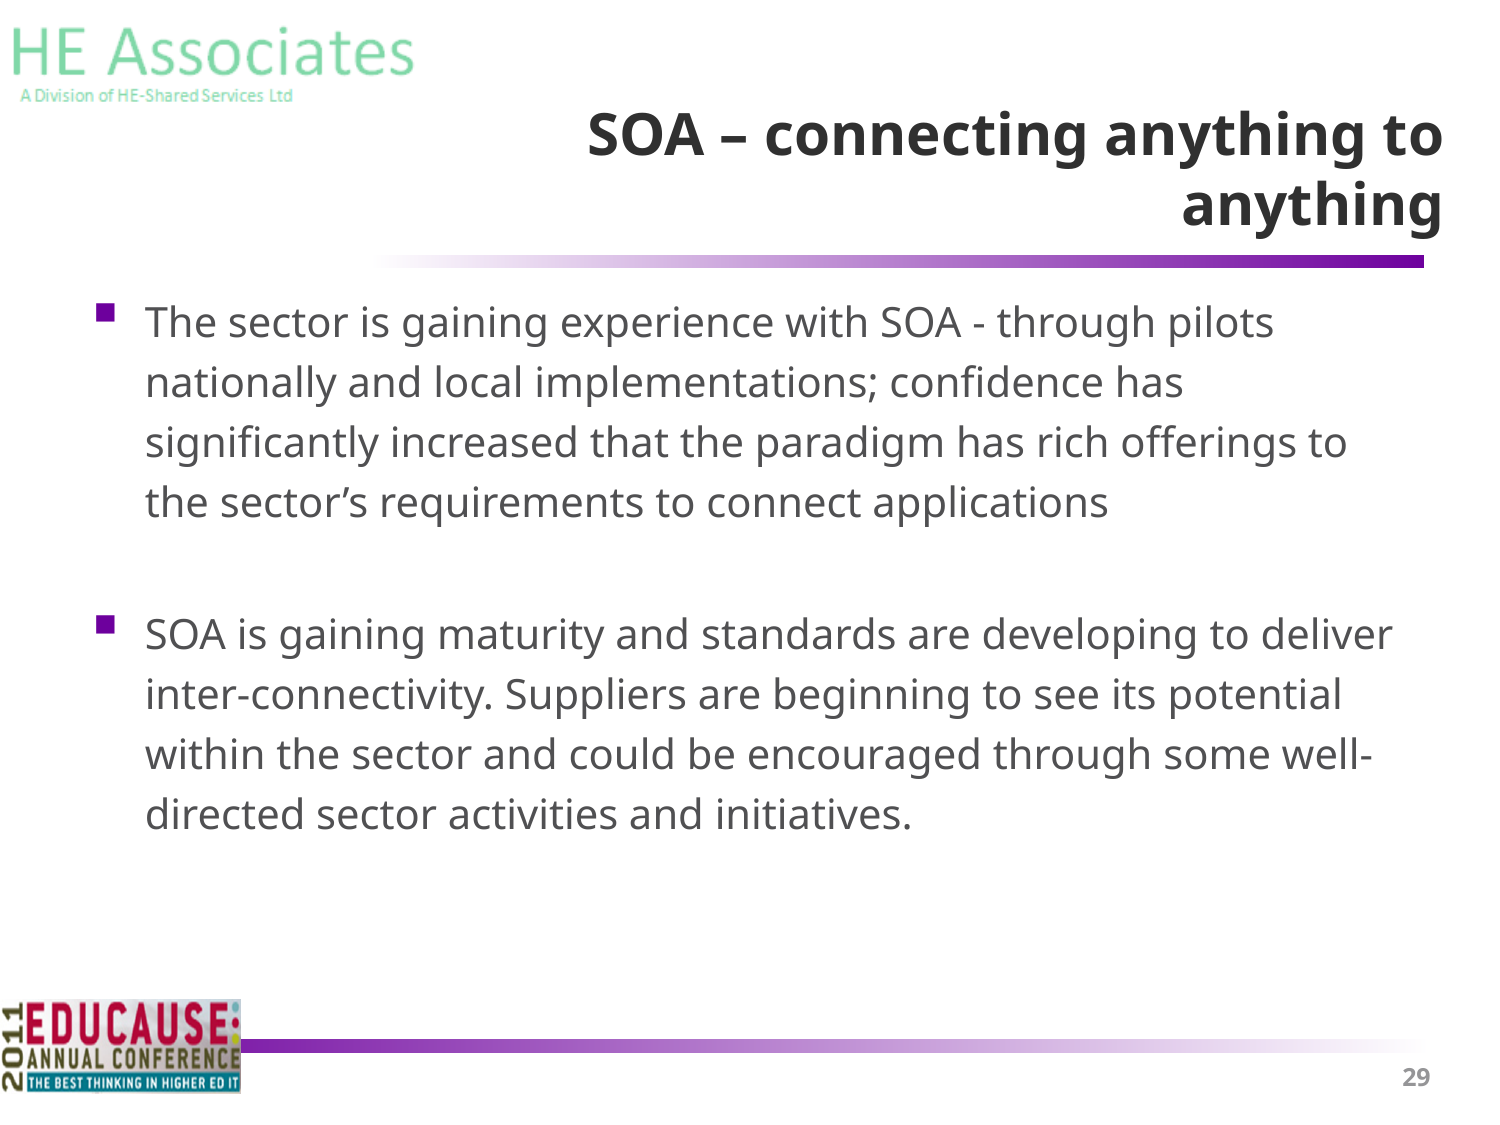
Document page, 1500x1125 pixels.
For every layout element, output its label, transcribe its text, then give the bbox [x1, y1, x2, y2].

picture [0, 0, 427, 121]
title SOA – connecting anything to anything [300, 89, 1459, 232]
slide_number 29 [1222, 1070, 1431, 1103]
picture [0, 999, 241, 1094]
list The sector is gaining experience with SOA - through pilots nationally and local implementations; confidence has significantly increased that the paradigm has rich offerings to the sector’s requirements to connect applications SOA is gaining maturity and standards are developing to deliver inter-connectivity. Suppliers are beginning to see its potential within the sector and could be encouraged through some well-directed sector activities and initiatives. [76, 278, 1428, 1024]
